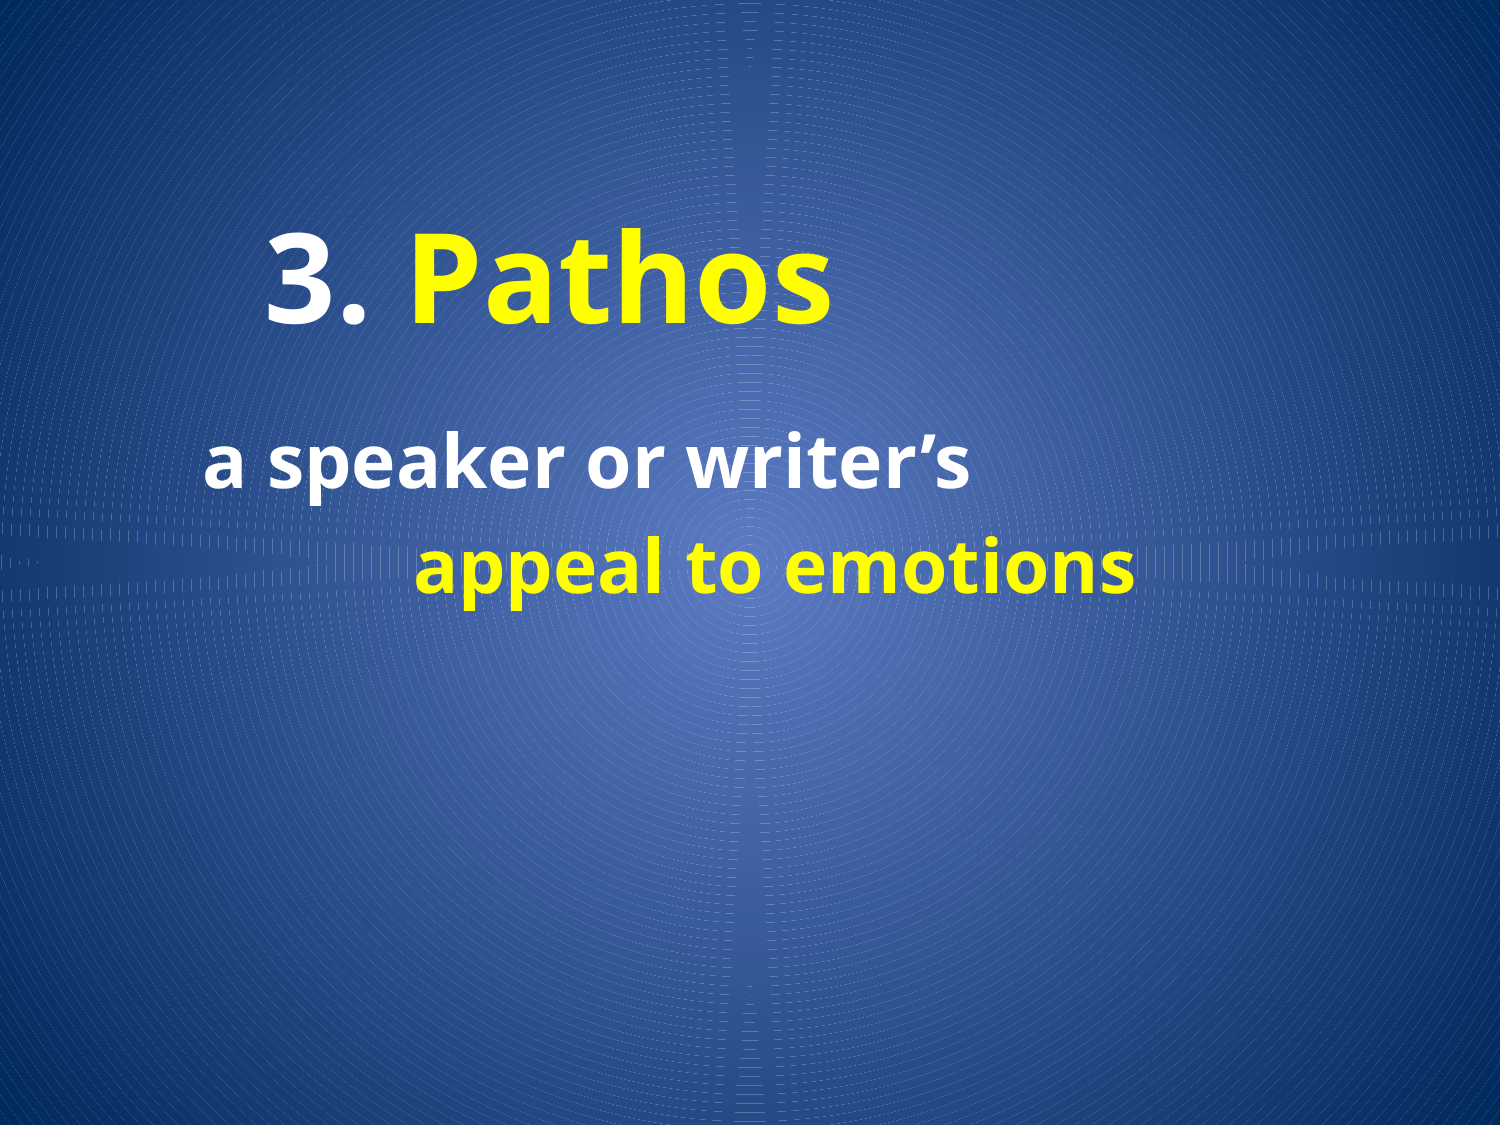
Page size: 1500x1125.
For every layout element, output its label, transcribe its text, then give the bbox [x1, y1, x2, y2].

subtitle a speaker or writer’s appeal to emotions [187, 405, 1363, 694]
title 3. Pathos [99, 99, 1376, 897]
